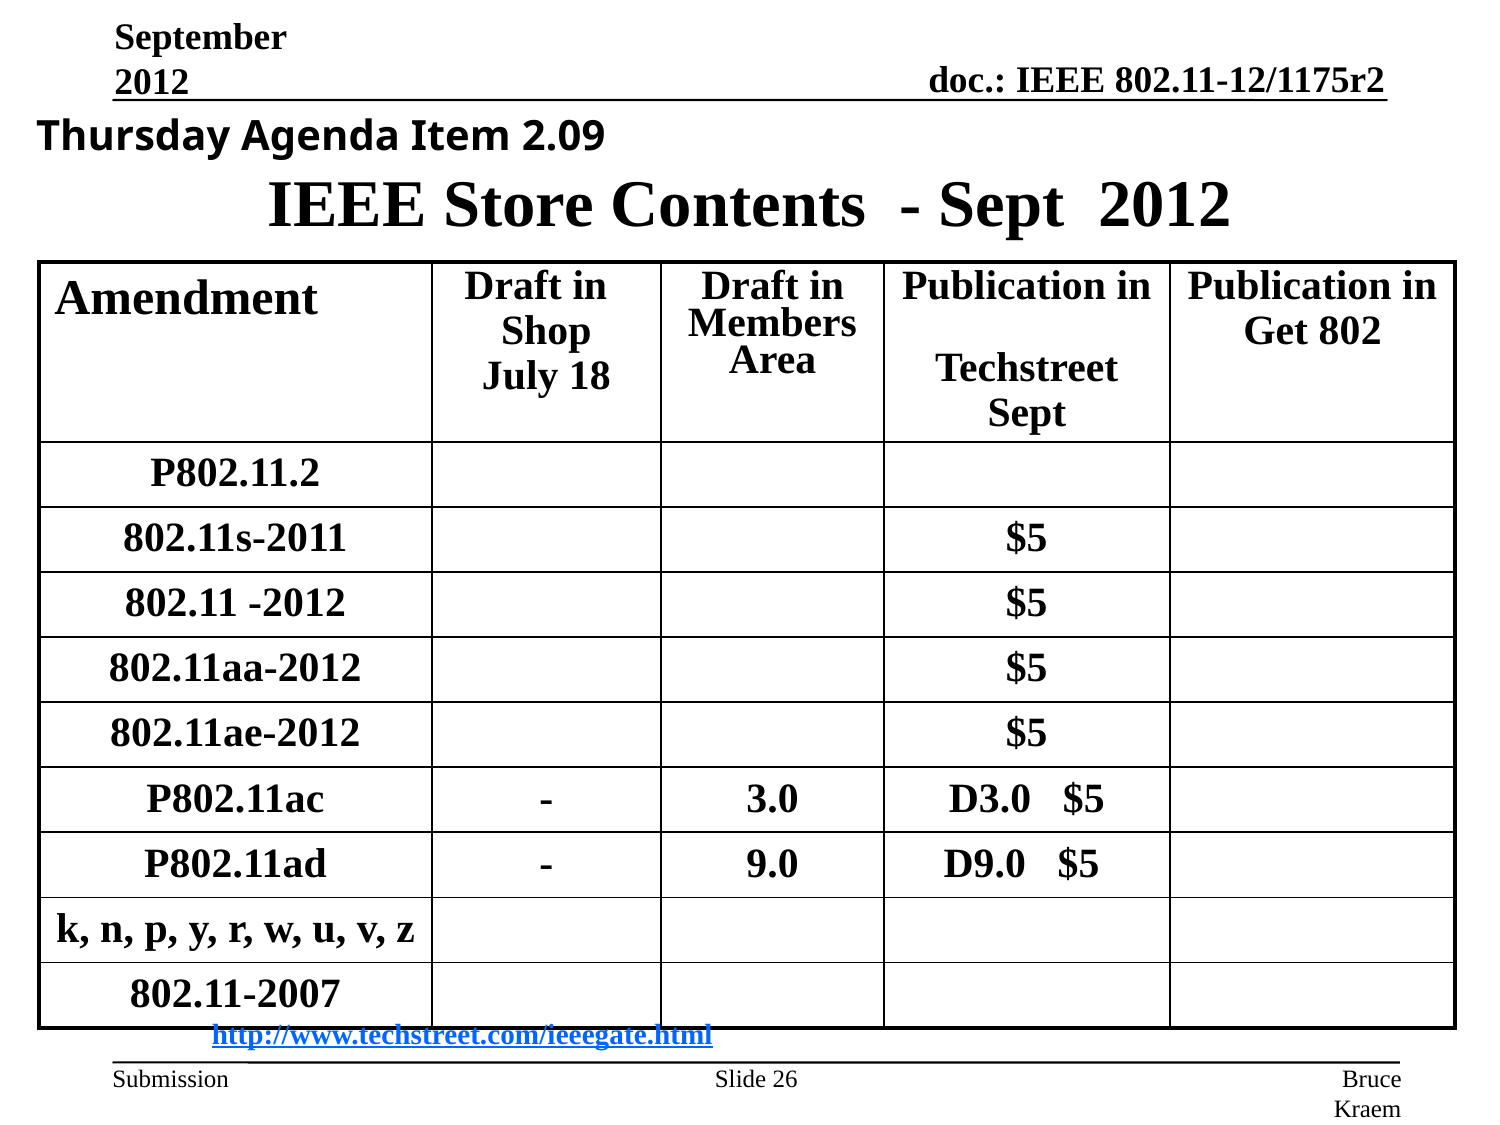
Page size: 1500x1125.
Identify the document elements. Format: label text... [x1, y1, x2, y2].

table_cell [1171, 963, 1453, 1026]
table_cell 802.11 -2012 [41, 573, 431, 636]
table_header Draft in Members Area [662, 264, 883, 441]
table_cell [662, 638, 883, 701]
table_cell [433, 508, 660, 571]
table_cell [885, 443, 1169, 506]
table_cell [885, 963, 1169, 1026]
table_cell $5 [885, 573, 1169, 636]
title IEEE Store Contents - Sept 2012 [112, 112, 1388, 260]
table_cell [1171, 898, 1453, 962]
table_cell [433, 638, 660, 701]
table_cell 3.0 [662, 768, 883, 831]
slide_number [114, 57, 366, 101]
footer Bruce Kraemer (Marvell) [1325, 1062, 1402, 1093]
table_cell [885, 898, 1169, 962]
table_cell [662, 508, 883, 571]
table_cell [1171, 638, 1453, 701]
table_cell P802.11ac [41, 768, 431, 831]
table_cell D9.0 $5 [885, 833, 1169, 897]
table_cell [1171, 573, 1453, 636]
table_cell 802.11-2007 [41, 963, 431, 1026]
table_cell [1171, 443, 1453, 506]
table_cell - [433, 833, 660, 897]
table_cell [433, 963, 660, 1008]
table_cell [433, 898, 660, 962]
text_box Thursday Agenda Item 2.09 [21, 101, 621, 167]
table_cell [662, 573, 883, 636]
table_cell D3.0 $5 [885, 768, 1169, 831]
table_cell [1171, 833, 1453, 897]
table_cell 802.11aa-2012 [41, 638, 431, 701]
table_cell 802.11ae-2012 [41, 703, 431, 766]
table_header Amendment [41, 264, 431, 441]
table_cell [1171, 703, 1453, 766]
table_header Publication in Techstreet Sept [885, 264, 1169, 441]
text_box http://www.techstreet.com/ieeegate.html [196, 1008, 728, 1058]
table_cell [1171, 768, 1453, 831]
table_header Draft in Shop July 18 [433, 264, 660, 441]
slide_number Slide 26 [714, 1062, 798, 1093]
table_cell [433, 703, 660, 766]
table_cell [433, 443, 660, 506]
table_cell P802.11ad [41, 833, 431, 897]
table_cell [662, 963, 883, 1026]
table_cell $5 [885, 508, 1169, 571]
table_cell [433, 573, 660, 636]
table_cell [662, 443, 883, 506]
table_cell P802.11.2 [41, 443, 431, 506]
table_cell k, n, p, y, r, w, u, v, z [41, 898, 431, 962]
table_cell [1171, 508, 1453, 571]
table_cell 9.0 [662, 833, 883, 897]
table_cell [662, 898, 883, 962]
table_header Publication in Get 802 [1171, 264, 1453, 441]
table_cell 802.11s-2011 [41, 508, 431, 571]
table_cell $5 [885, 703, 1169, 766]
table_cell $5 [885, 638, 1169, 701]
table_cell [662, 703, 883, 766]
table_cell - [433, 768, 660, 831]
